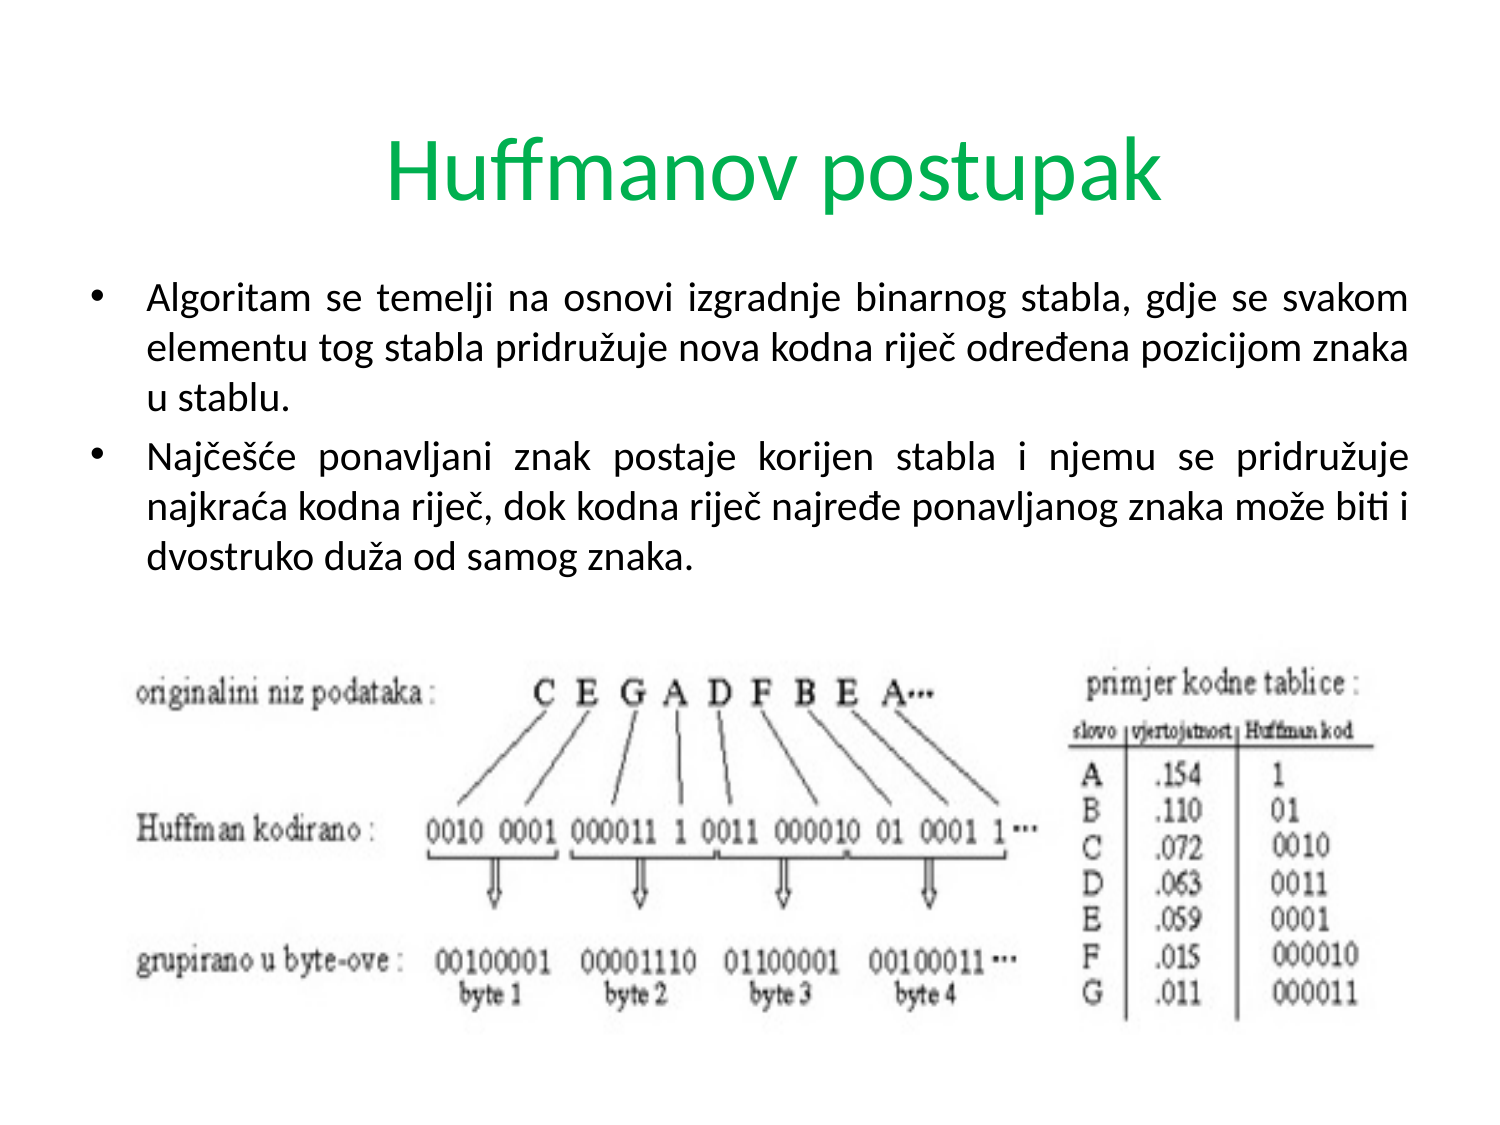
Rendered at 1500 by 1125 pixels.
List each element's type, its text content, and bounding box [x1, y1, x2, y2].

text_box Huffmanov postupak [99, 70, 1450, 258]
picture [88, 612, 1414, 1038]
list Algoritam se temelji na osnovi izgradnje binarnog stabla, gdje se svakom elementu tog stabla pridružuje nova kodna riječ određena pozicijom znaka u stablu. Najčešće ponavljani znak postaje korijen stabla i njemu se pridružuje najkraća kodna riječ, dok kodna riječ najređe ponavljanog znaka može biti i dvostruko duža od samog znaka. [75, 262, 1425, 1005]
